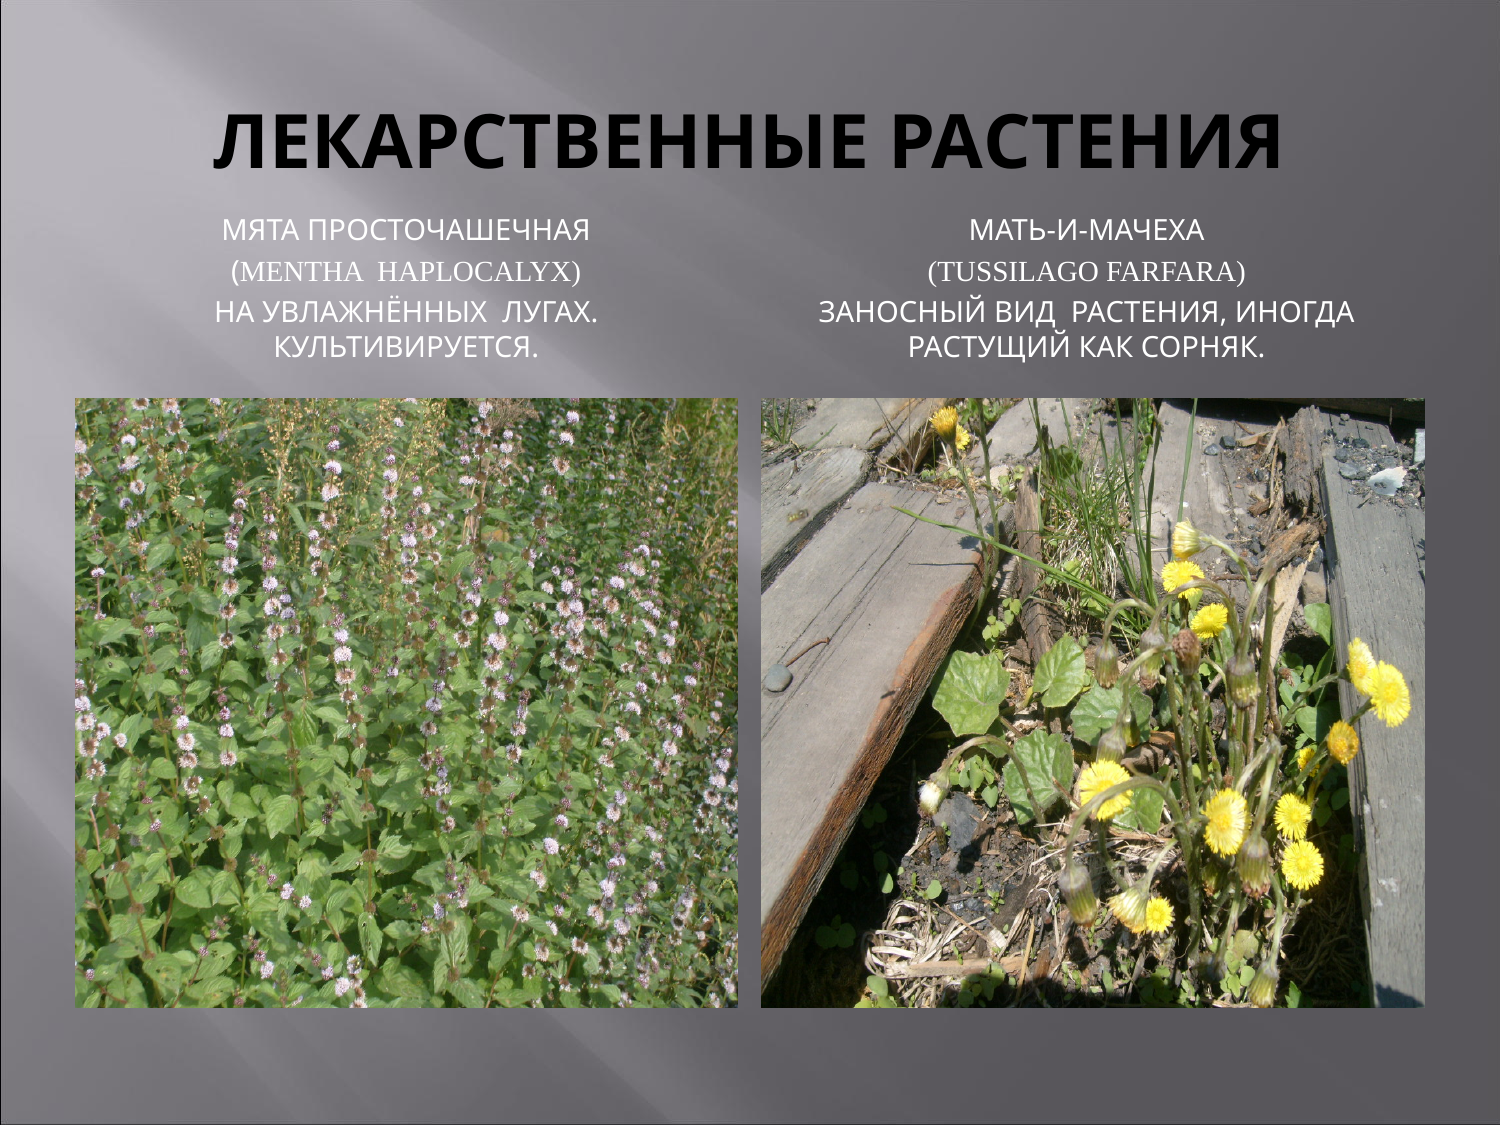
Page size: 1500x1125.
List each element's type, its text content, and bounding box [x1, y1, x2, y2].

list МАТЬ-И-МАЧЕХА (TUSSILAGO FARFARA) ЗАНОСНЫЙ ВИД РАСТЕНИЯ, ИНОГДА РАСТУЩИЙ КАК СОРНЯК. [754, 198, 1419, 376]
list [761, 398, 1426, 1009]
list МЯТА ПРОСТОЧАШЕЧНАЯ (MENTHA HAPLOCALYX) НА УВЛАЖНЁННЫХ ЛУГАХ. КУЛЬТИВИРУЕТСЯ. [74, 198, 738, 376]
title ЛЕКАРСТВЕННЫЕ РАСТЕНИЯ [75, 44, 1425, 233]
picture [0, 0, 1500, 1125]
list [74, 398, 738, 1009]
